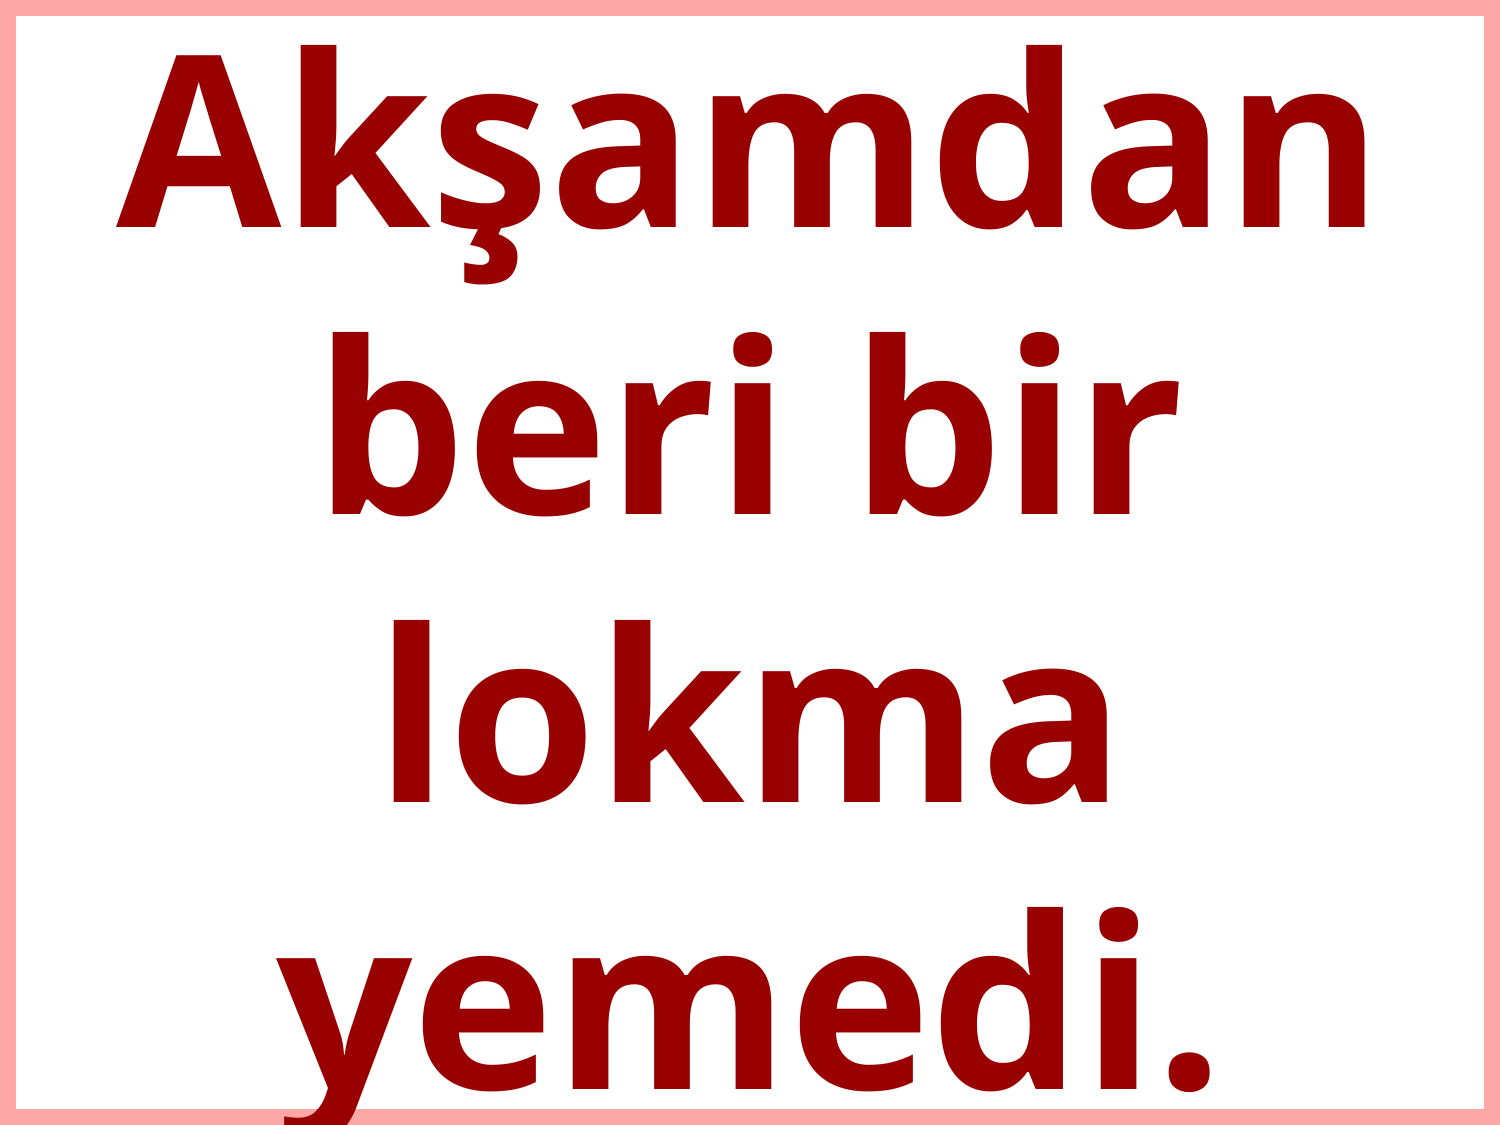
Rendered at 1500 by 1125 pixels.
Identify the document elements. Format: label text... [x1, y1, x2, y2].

title Akşamdan beri bir lokma yemedi. [0, 0, 1500, 1125]
